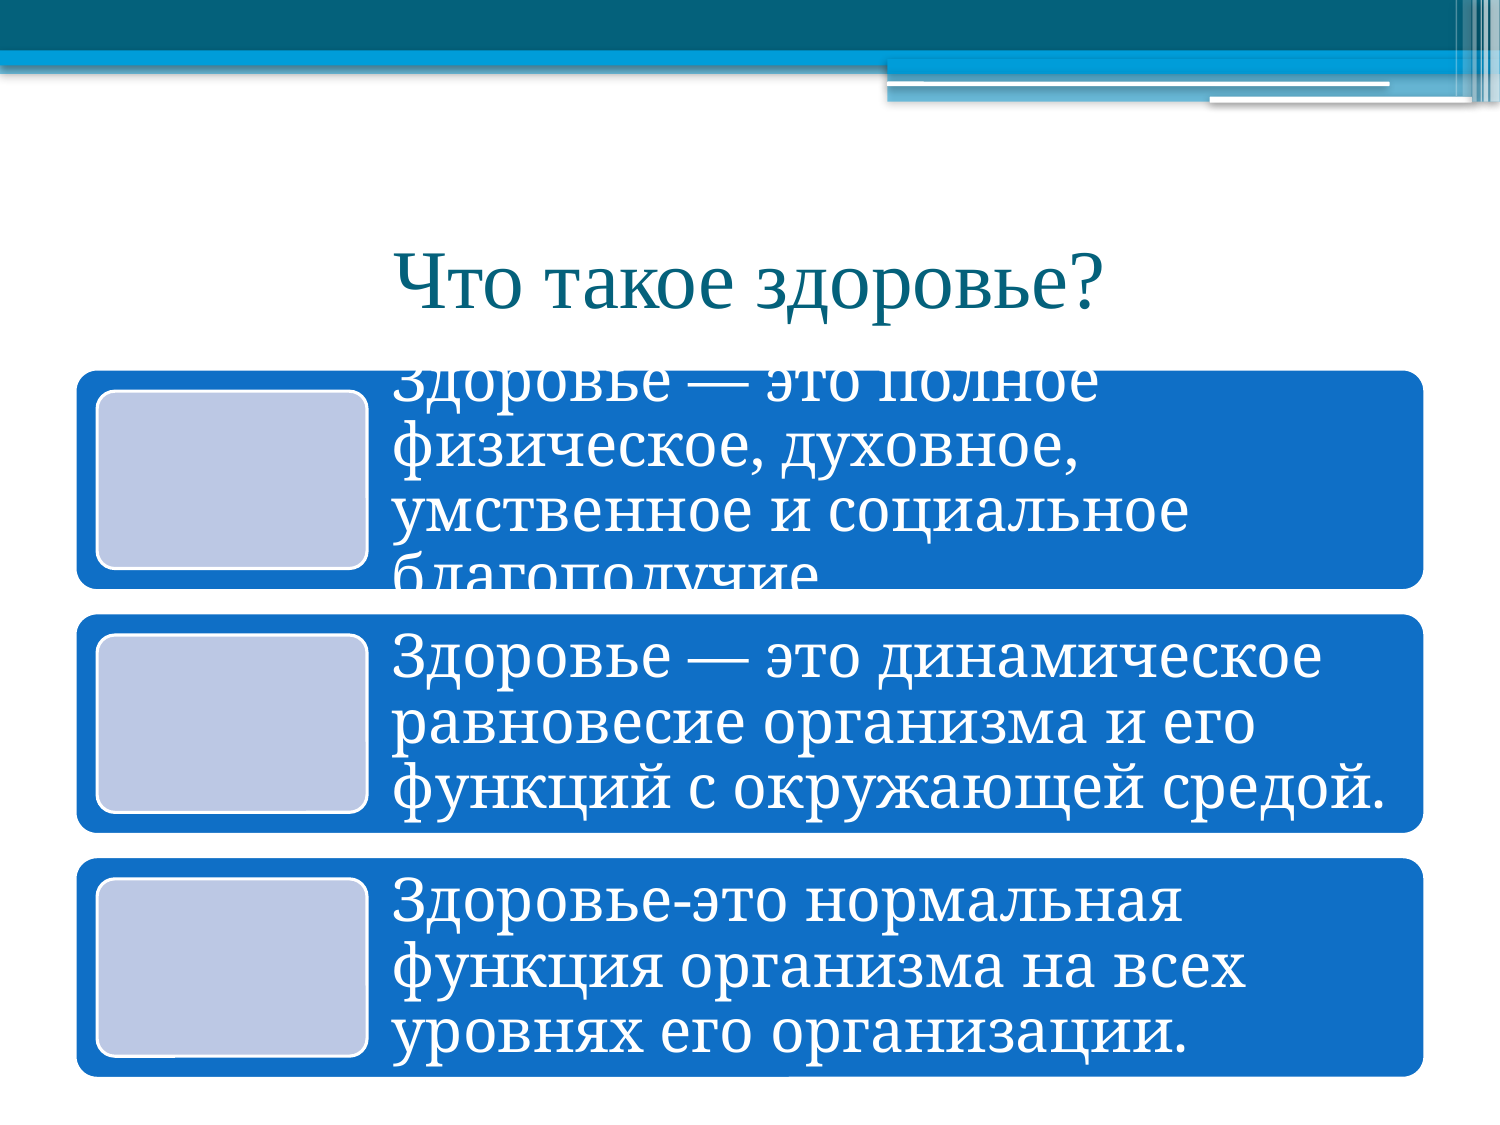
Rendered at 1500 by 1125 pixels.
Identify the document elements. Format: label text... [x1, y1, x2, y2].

title Что такое здоровье? [75, 187, 1425, 363]
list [74, 368, 1426, 1079]
